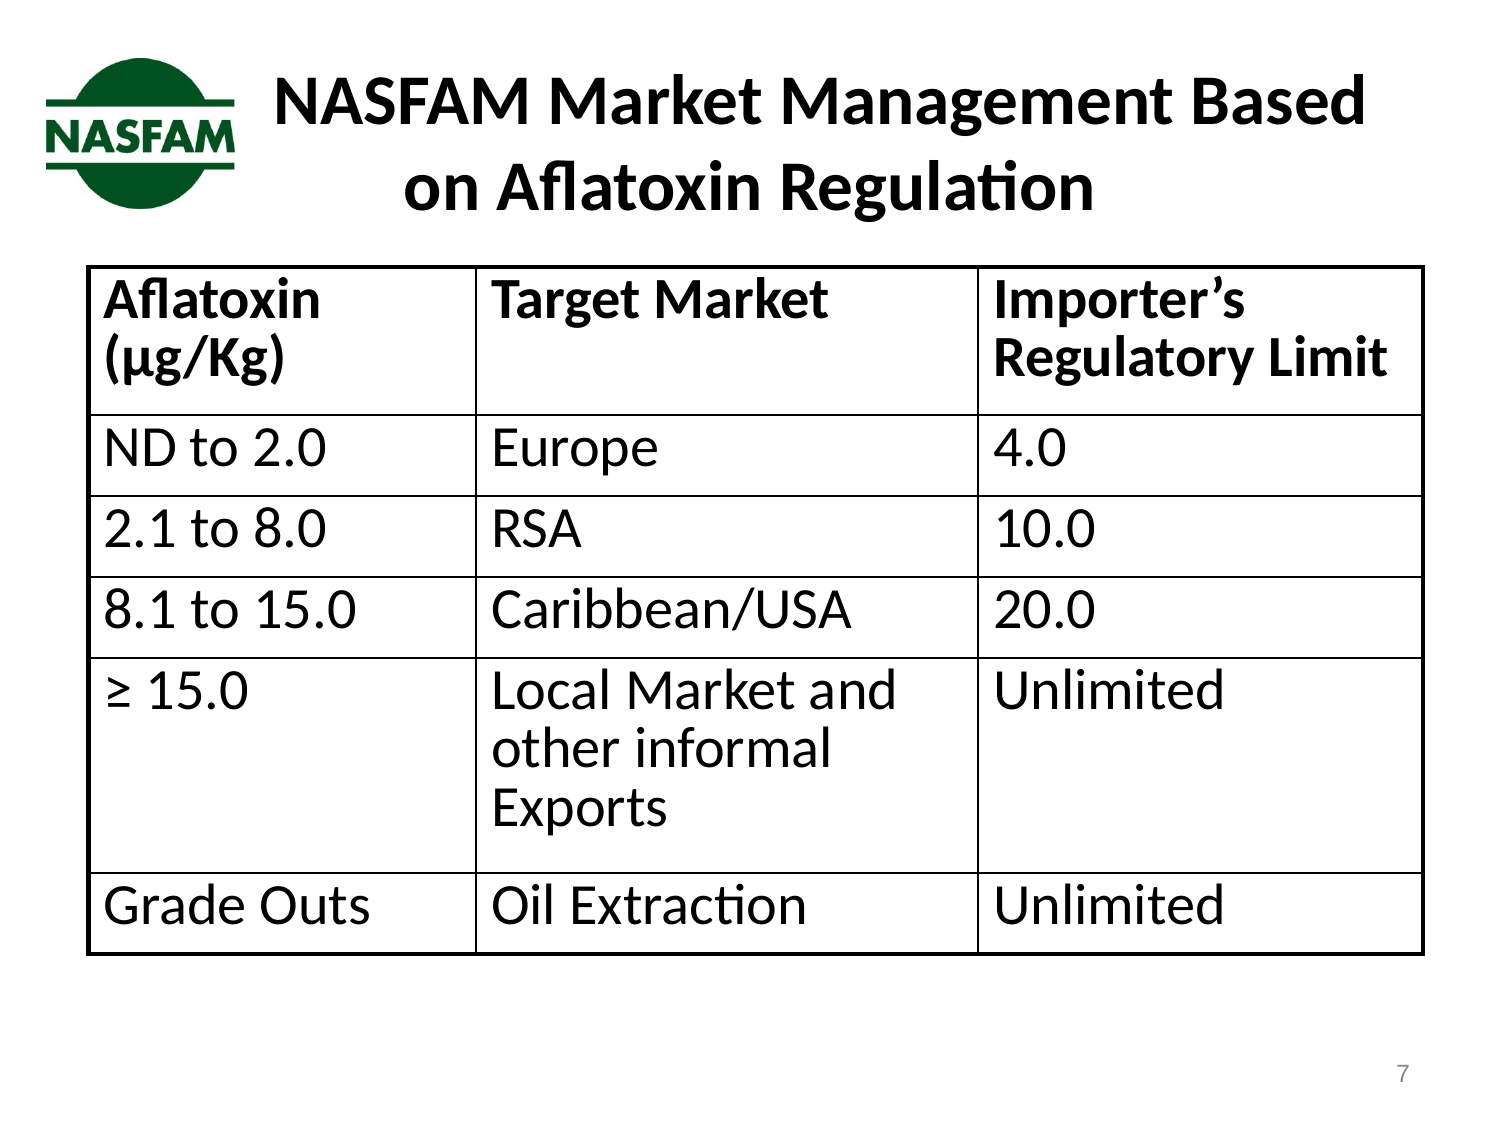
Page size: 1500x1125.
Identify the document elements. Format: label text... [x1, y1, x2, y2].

slide_number 7 [1074, 1042, 1425, 1103]
table_cell Caribbean/USA [477, 578, 977, 657]
table_cell 20.0 [979, 578, 1421, 657]
table_header Aflatoxin (µg/Kg) [91, 269, 475, 414]
table_cell Grade Outs [91, 874, 475, 952]
table_header Target Market [477, 269, 977, 414]
picture [46, 58, 235, 209]
table_cell Unlimited [979, 874, 1421, 952]
table_cell 4.0 [979, 416, 1421, 495]
table_header Importer’s Regulatory Limit [979, 269, 1421, 414]
table_cell ≥ 15.0 [91, 659, 475, 872]
table_cell 2.1 to 8.0 [91, 497, 475, 576]
table_cell Oil Extraction [477, 874, 977, 952]
table_cell RSA [477, 497, 977, 576]
table_cell Unlimited [979, 659, 1421, 872]
table_cell 8.1 to 15.0 [91, 578, 475, 657]
table_cell ND to 2.0 [91, 416, 475, 495]
table_cell 10.0 [979, 497, 1421, 576]
table_cell Europe [477, 416, 977, 495]
table_cell Local Market and other informal Exports [477, 659, 977, 872]
title NASFAM Market Management Based on Aflatoxin Regulation [75, 45, 1425, 233]
